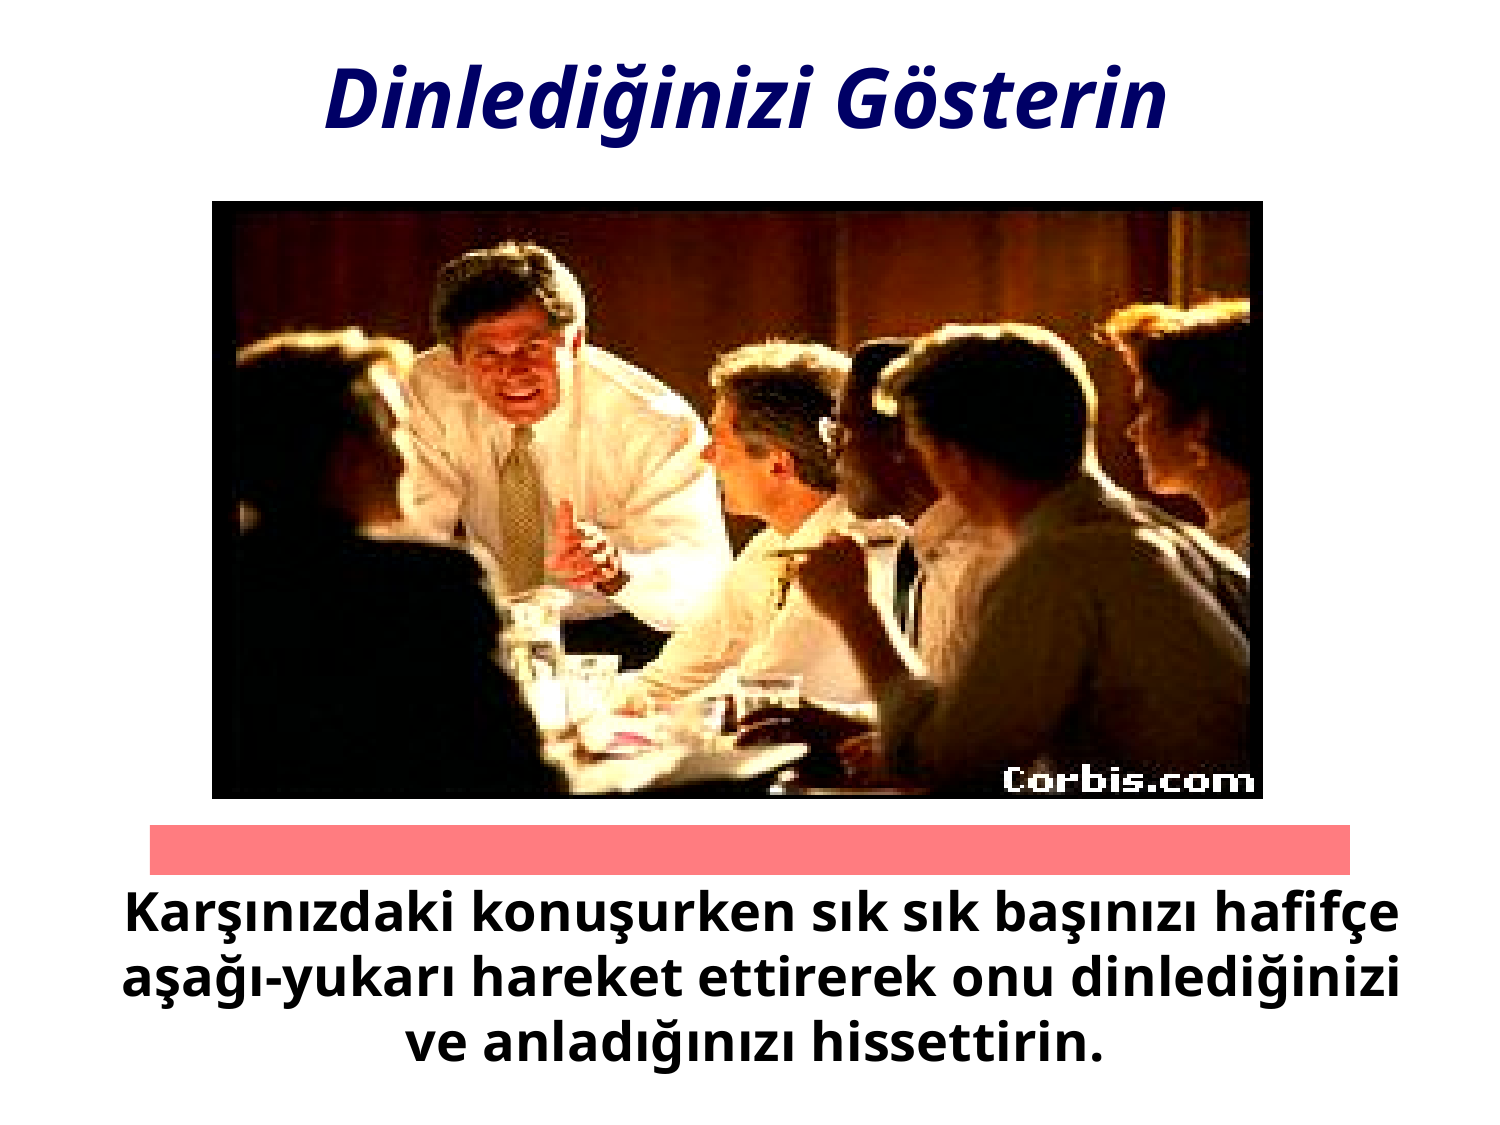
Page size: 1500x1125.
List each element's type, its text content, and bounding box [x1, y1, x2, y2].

text_box Dinlediğinizi Gösterin [308, 37, 1205, 153]
picture [212, 201, 1263, 799]
text_box [149, 825, 1350, 875]
text_box Karşınızdaki konuşurken sık sık başınızı hafifçe aşağı-yukarı hareket ettirerek onu dinlediğinizi ve anladığınızı hissettirin. [99, 869, 1425, 1080]
